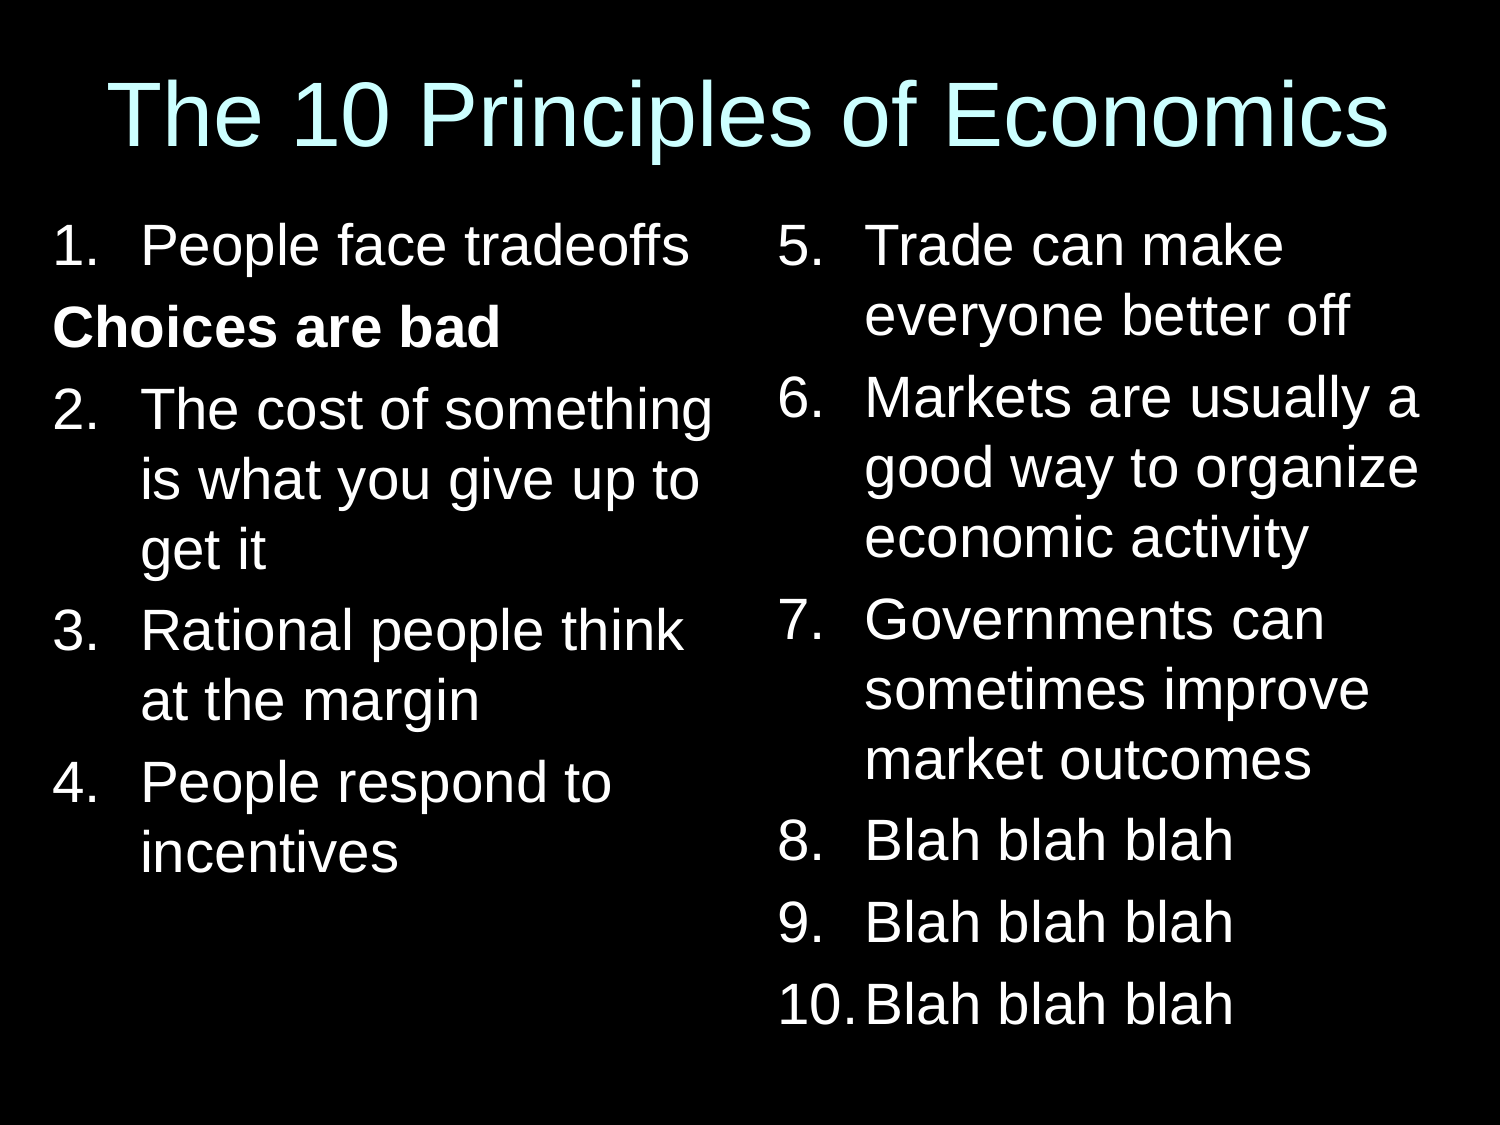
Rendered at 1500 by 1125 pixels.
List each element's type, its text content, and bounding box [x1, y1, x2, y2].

list People face tradeoffs Choices are bad The cost of something is what you give up to get it Rational people think at the margin People respond to incentives [37, 199, 738, 1101]
list Trade can make everyone better off Markets are usually a good way to organize economic activity Governments can sometimes improve market outcomes Blah blah blah Blah blah blah Blah blah blah [762, 199, 1476, 1101]
title The 10 Principles of Economics [24, 44, 1476, 176]
